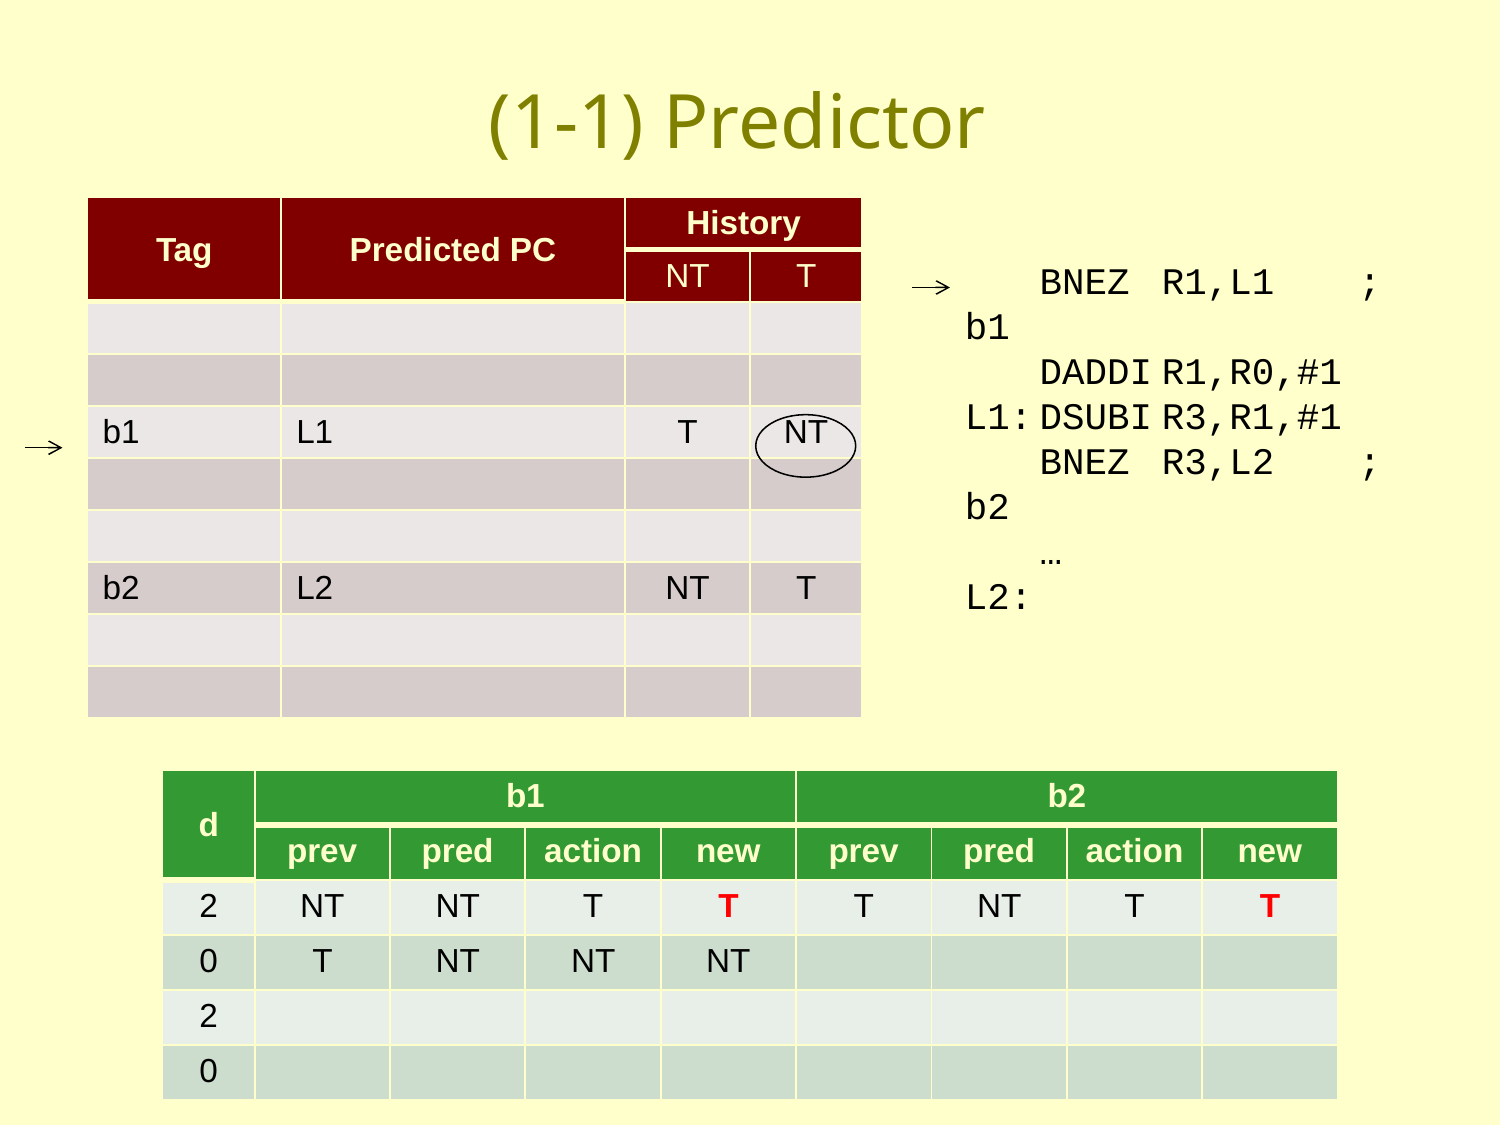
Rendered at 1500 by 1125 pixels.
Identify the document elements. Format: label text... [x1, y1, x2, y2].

table_cell T [797, 881, 931, 934]
table_cell [751, 511, 861, 561]
table_cell new [1203, 828, 1337, 879]
table_cell [88, 304, 280, 353]
table_cell [932, 936, 1066, 989]
table_cell NT [256, 881, 389, 934]
table_cell [282, 615, 624, 665]
table_cell T [751, 252, 861, 301]
table_cell [797, 936, 931, 989]
table_header b1 [256, 771, 795, 822]
table_cell L2 [282, 563, 624, 613]
table_cell [662, 991, 795, 1044]
table_cell [88, 615, 280, 665]
table_cell [626, 615, 749, 665]
table_cell [662, 1046, 795, 1099]
table_cell b2 [88, 563, 280, 613]
table_cell [282, 511, 624, 561]
table_cell [626, 667, 749, 717]
table_cell [1068, 991, 1201, 1044]
table_header b2 [797, 771, 1337, 822]
table_cell b1 [88, 407, 280, 457]
table_cell NT [662, 936, 795, 989]
table_header d [163, 771, 254, 877]
table_cell [526, 1046, 660, 1099]
table_cell [626, 459, 749, 509]
table_cell [88, 459, 280, 509]
table_cell T [626, 407, 749, 457]
table_cell [797, 991, 931, 1044]
table_cell prev [797, 828, 931, 879]
text_box [755, 414, 856, 478]
table_cell [391, 991, 524, 1044]
table_cell NT [626, 563, 749, 613]
table_cell [626, 355, 749, 405]
table_cell T [256, 936, 389, 989]
table_cell prev [256, 828, 389, 879]
table_cell [282, 459, 624, 509]
table_cell T [1068, 881, 1201, 934]
table_cell [88, 355, 280, 405]
table_cell [256, 1046, 389, 1099]
text_box BNEZ R1,L1 ; b1 DADDI R1,R0,#1 L1: DSUBI R3,R1,#1 BNEZ R3,L2 ; b2 … L2: [949, 249, 1463, 625]
table_cell action [1068, 828, 1201, 879]
table_cell [526, 991, 660, 1044]
table_cell [1203, 936, 1337, 989]
table_cell [932, 991, 1066, 1044]
table_cell [88, 667, 280, 717]
table_cell [751, 355, 861, 405]
table_header Predicted PC [282, 198, 624, 299]
table_cell [797, 1046, 931, 1099]
table_cell NT [391, 881, 524, 934]
table_header History [626, 198, 861, 247]
table_cell [751, 303, 861, 353]
table_cell [751, 615, 861, 665]
table_cell new [662, 828, 795, 879]
table_cell [932, 1046, 1066, 1099]
table_cell NT [526, 936, 660, 989]
table_cell [751, 667, 861, 717]
table_cell [1068, 936, 1201, 989]
table_cell [1203, 1046, 1337, 1099]
table_cell NT [932, 881, 1066, 934]
table_cell T [1203, 881, 1337, 934]
table_cell 2 [163, 991, 254, 1044]
table_cell pred [932, 828, 1066, 879]
table_cell [626, 511, 749, 561]
table_cell pred [391, 828, 524, 879]
table_cell [256, 991, 389, 1044]
table_cell [88, 511, 280, 561]
table_cell 2 [163, 883, 254, 934]
table_cell action [526, 828, 660, 879]
table_cell NT [391, 936, 524, 989]
table_cell 0 [163, 1046, 254, 1099]
table_cell [282, 667, 624, 717]
table_cell NT [626, 252, 749, 301]
table_cell T [662, 881, 795, 934]
table_cell T [526, 881, 660, 934]
table_cell NT [751, 407, 861, 457]
table_cell 0 [163, 936, 254, 989]
title (1-1) Predictor [87, 24, 1388, 213]
table_cell [282, 355, 624, 405]
table_cell T [751, 563, 861, 613]
table_cell [391, 1046, 524, 1099]
table_cell L1 [282, 407, 624, 457]
table_cell [1068, 1046, 1201, 1099]
table_cell [626, 303, 749, 353]
table_cell [751, 459, 861, 509]
table_header Tag [88, 198, 280, 299]
table_cell [282, 304, 624, 353]
table_cell [1203, 991, 1337, 1044]
